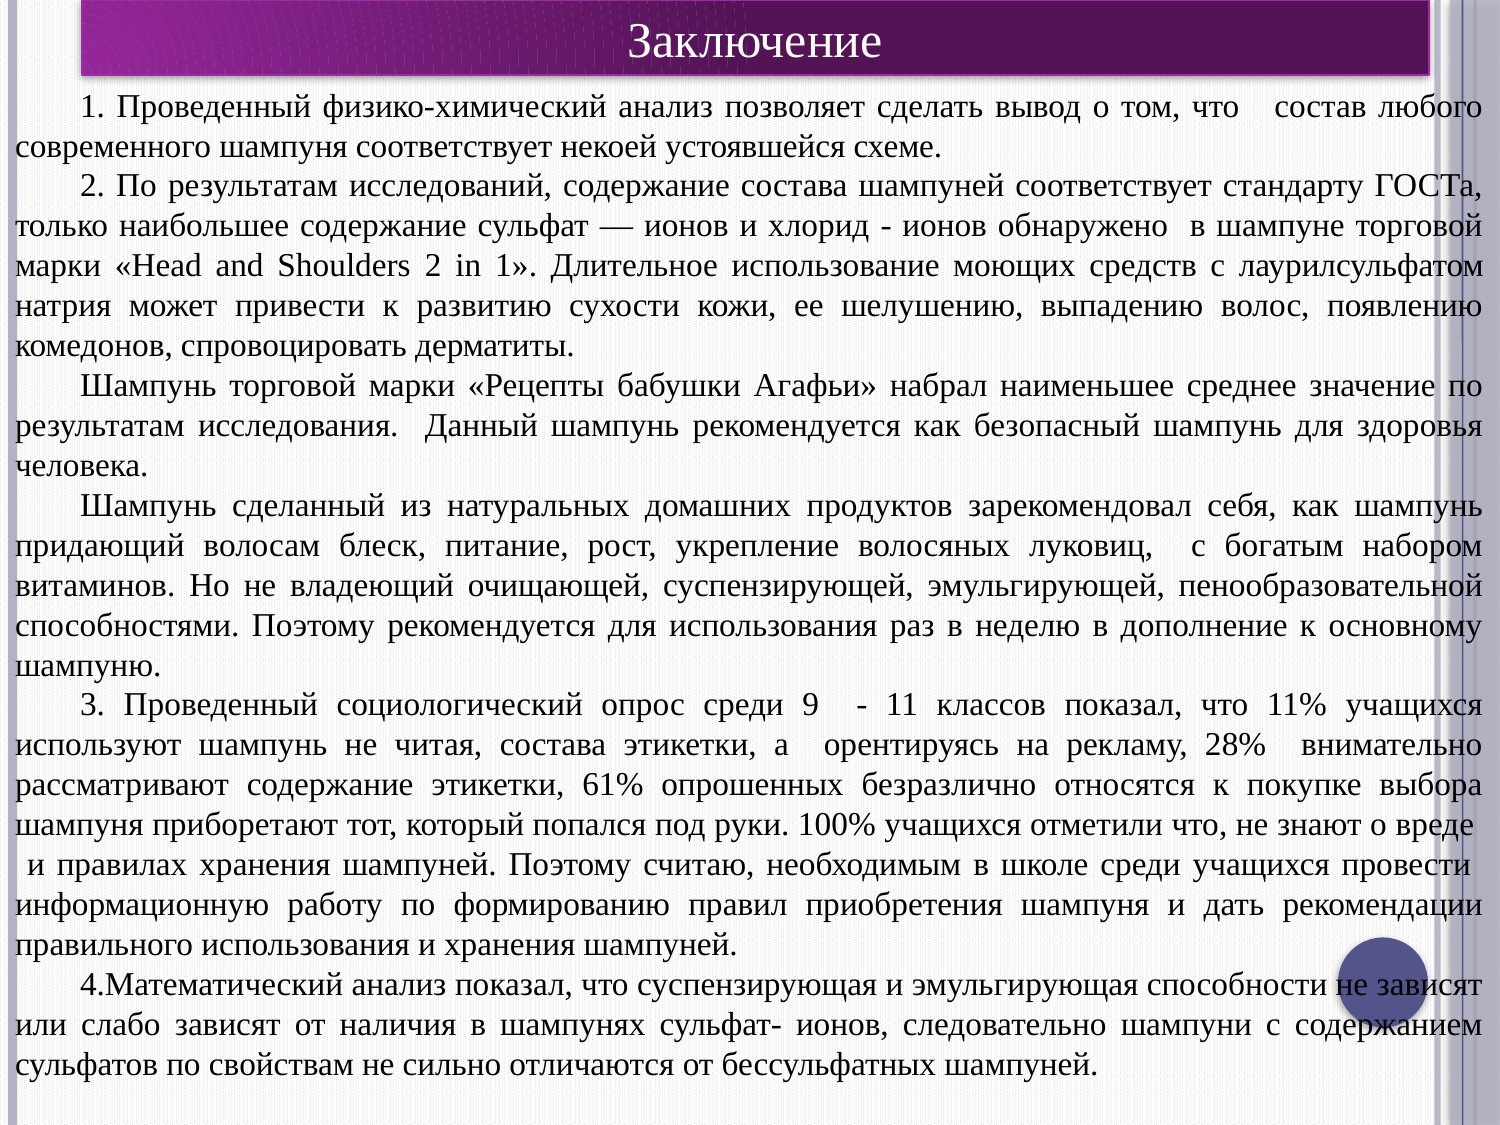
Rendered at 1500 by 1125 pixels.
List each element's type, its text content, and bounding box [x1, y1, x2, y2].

text_box 1. Проведенный физико-химический анализ позволяет сделать вывод о том, что состав любого современного шампуня соответствует некоей устоявшейся схеме. 2. По результатам исследований, содержание состава шампуней соответствует стандарту ГОСТа, только наибольшее содержание сульфат — ионов и хлорид - ионов обнаружено в шампуне торговой марки «Head and Shoulders 2 in 1». Длительное использование моющих средств с лаурилсульфатом натрия может привести к развитию сухости кожи, ее шелушению, выпадению волос, появлению комедонов, спровоцировать дерматиты. Шампунь торговой марки «Рецепты бабушки Агафьи» набрал наименьшее среднее значение по результатам исследования. Данный шампунь рекомендуется как безопасный шампунь для здоровья человека. Шампунь сделанный из натуральных домашних продуктов зарекомендовал себя, как шампунь придающий волосам блеск, питание, рост, укрепление волосяных луковиц, с богатым набором витаминов. Но не владеющий очищающей, суспензирующей, эмульгирующей, пенообразовательной способностями. Поэтому рекомендуется для использования раз в неделю в дополнение к основному шампуню. 3. Проведенный социологический опрос среди 9 - 11 классов показал, что 11% учащихся используют шампунь не читая, состава этикетки, а орентируясь на рекламу, 28% внимательно рассматривают содержание этикетки, 61% опрошенных безразлично относятся к покупке выбора шампуня приборетают тот, который попался под руки. 100% учащихся отметили что, не знают о вреде и правилах хранения шампуней. Поэтому считаю, необходимым в школе среди учащихся провести информационную работу по формированию правил приобретения шампуня и дать рекомендации правильного использования и хранения шампуней. 4.Математический анализ показал, что суспензирующая и эмульгирующая способности не зависят или слабо зависят от наличия в шампунях сульфат- ионов, следовательно шампуни с содержанием сульфатов по свойствам не сильно отличаются от бессульфатных шампуней. [0, 76, 1500, 1090]
text_box Заключение [81, 0, 1430, 76]
